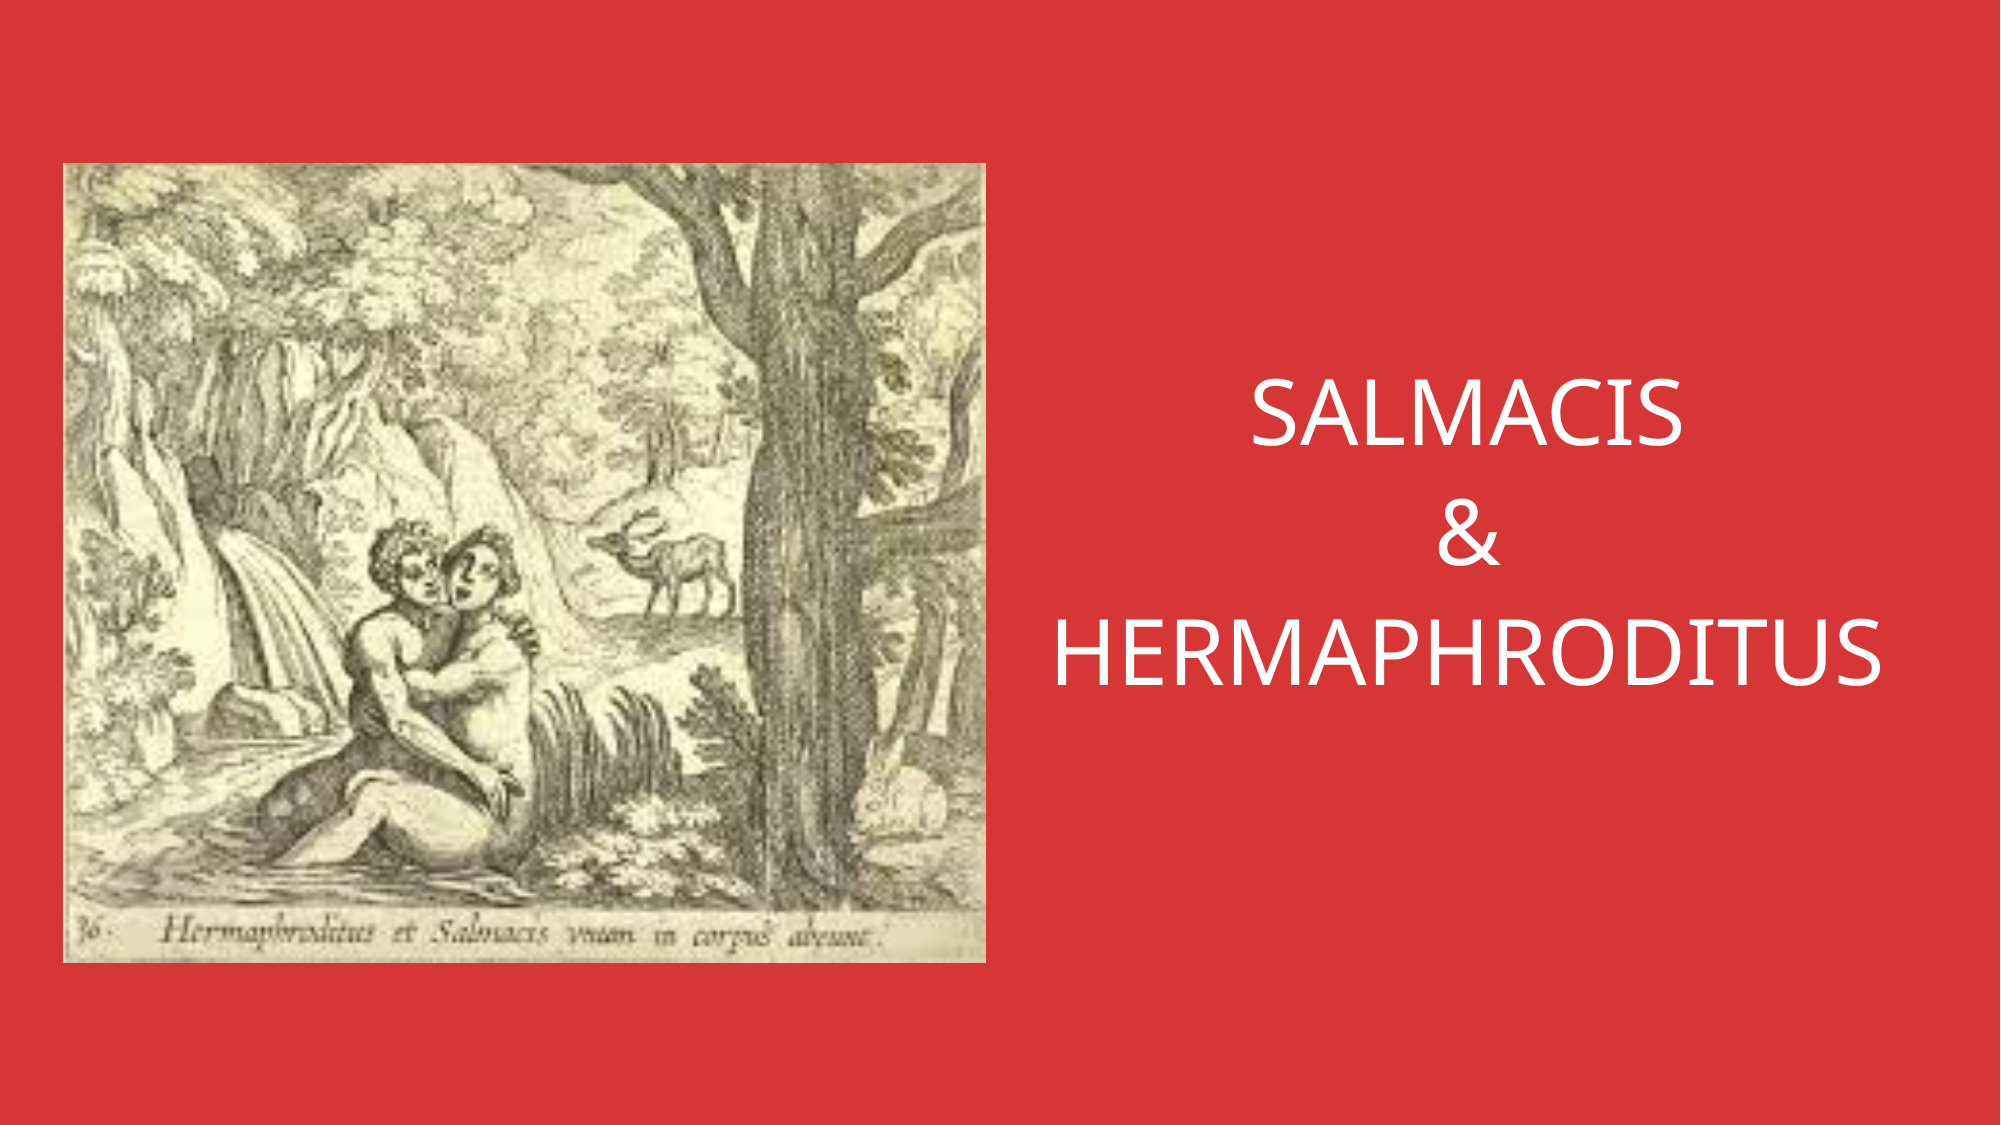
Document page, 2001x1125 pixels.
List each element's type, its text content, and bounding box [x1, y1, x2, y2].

picture [63, 163, 986, 963]
list SALMACIS & HERMAPHRODITUS [986, 223, 1950, 849]
